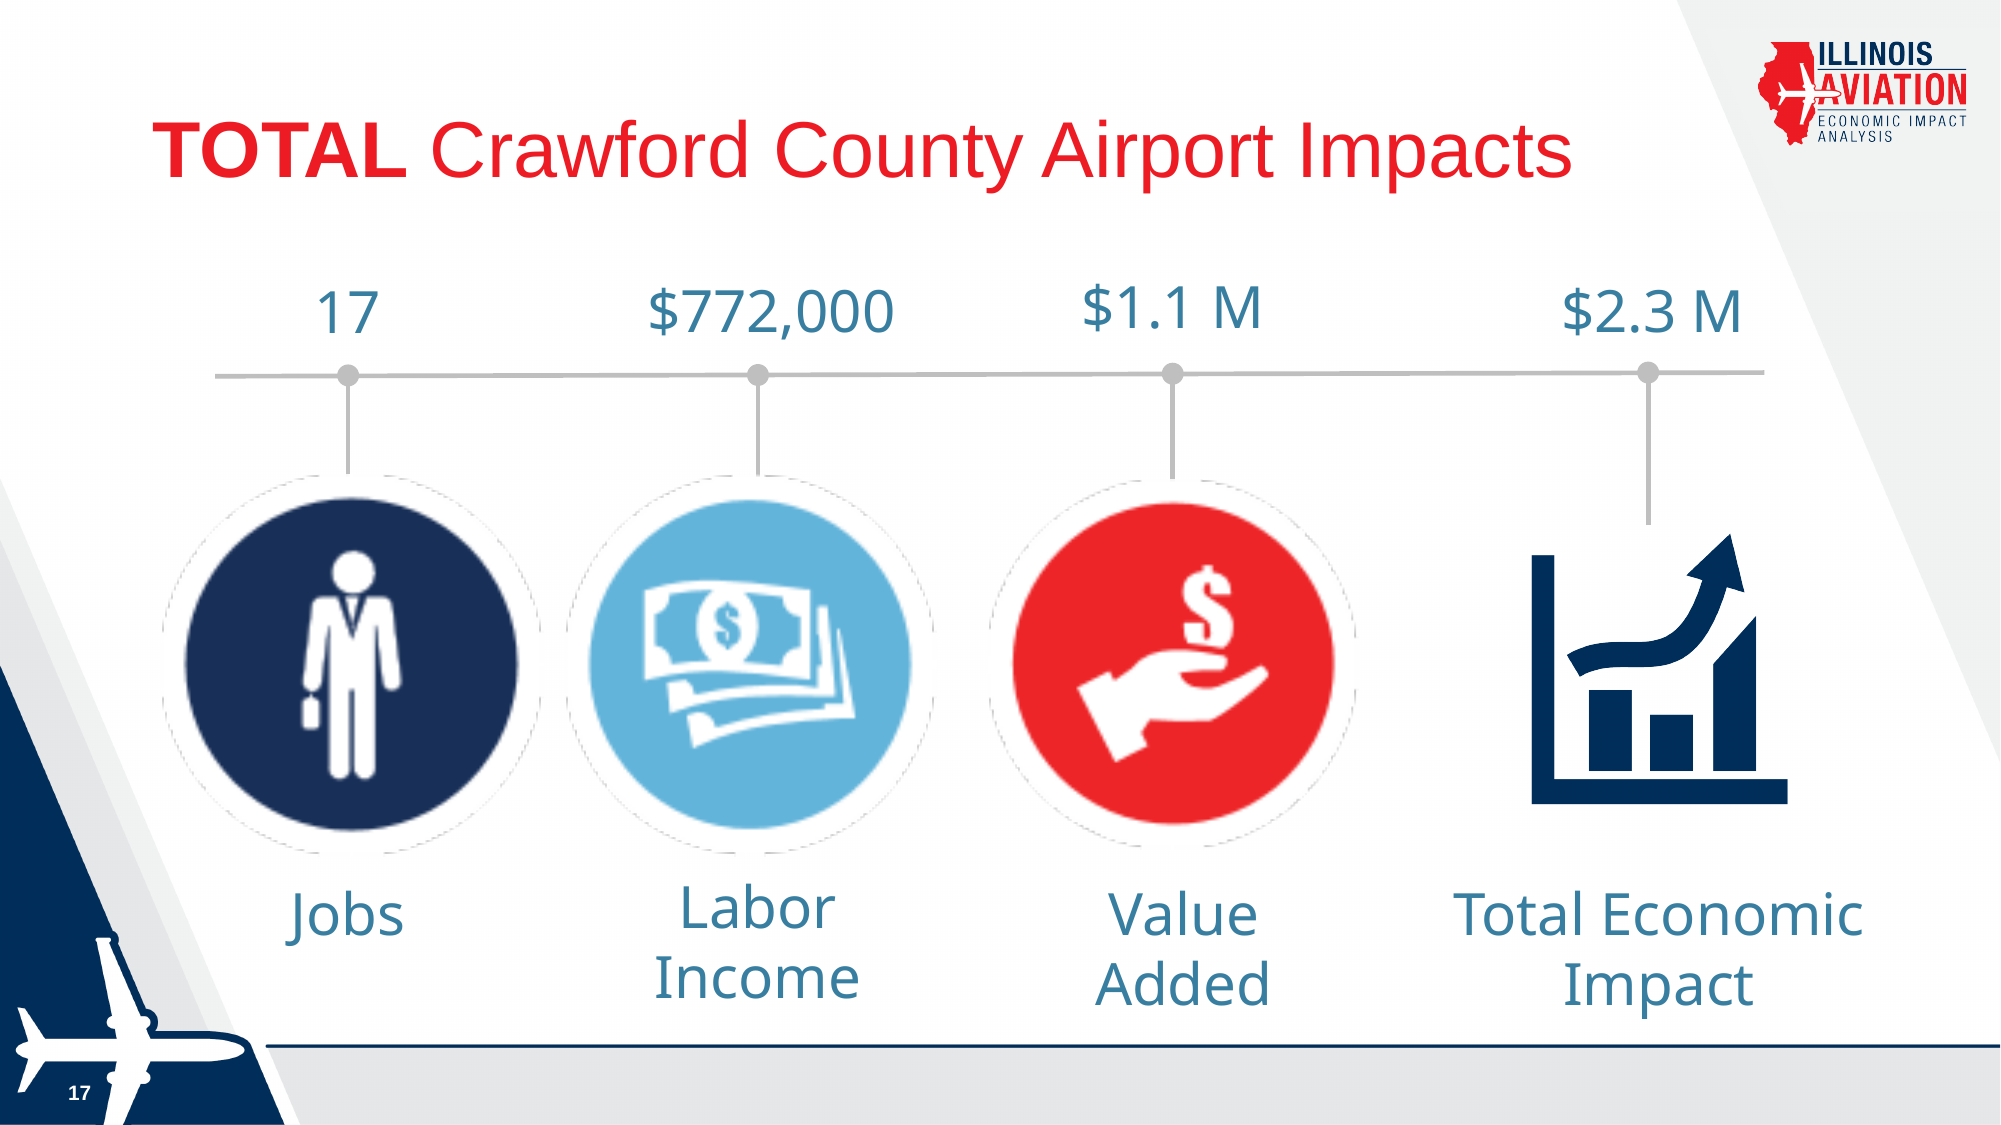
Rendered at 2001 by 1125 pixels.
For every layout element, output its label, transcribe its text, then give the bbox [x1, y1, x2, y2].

picture [0, 0, 2001, 1125]
text_box [759, 377, 770, 387]
text_box $1.1 M [1006, 263, 1339, 348]
text_box [746, 377, 757, 387]
text_box Value Added [1031, 869, 1336, 1025]
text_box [215, 372, 757, 377]
title TOTAL Crawford County Airport Impacts [137, 59, 1655, 245]
text_box [1173, 377, 1185, 386]
text_box [349, 377, 360, 388]
text_box [746, 362, 770, 372]
text_box $772,000 [606, 266, 937, 352]
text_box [1173, 372, 1648, 377]
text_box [1649, 372, 1765, 377]
text_box $2.3 M [1489, 266, 1817, 352]
text_box [336, 377, 348, 388]
text_box [1161, 377, 1172, 386]
text_box Jobs [196, 869, 500, 955]
text_box [1160, 361, 1185, 372]
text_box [759, 372, 1172, 377]
text_box [1637, 377, 1648, 385]
text_box Labor Income [606, 863, 910, 1018]
text_box [1636, 360, 1661, 372]
text_box [1649, 377, 1660, 385]
text_box Total Economic Impact [1393, 869, 1925, 1025]
slide_number 17 [0, 1060, 107, 1125]
text_box 17 [196, 268, 500, 353]
text_box [336, 363, 360, 372]
